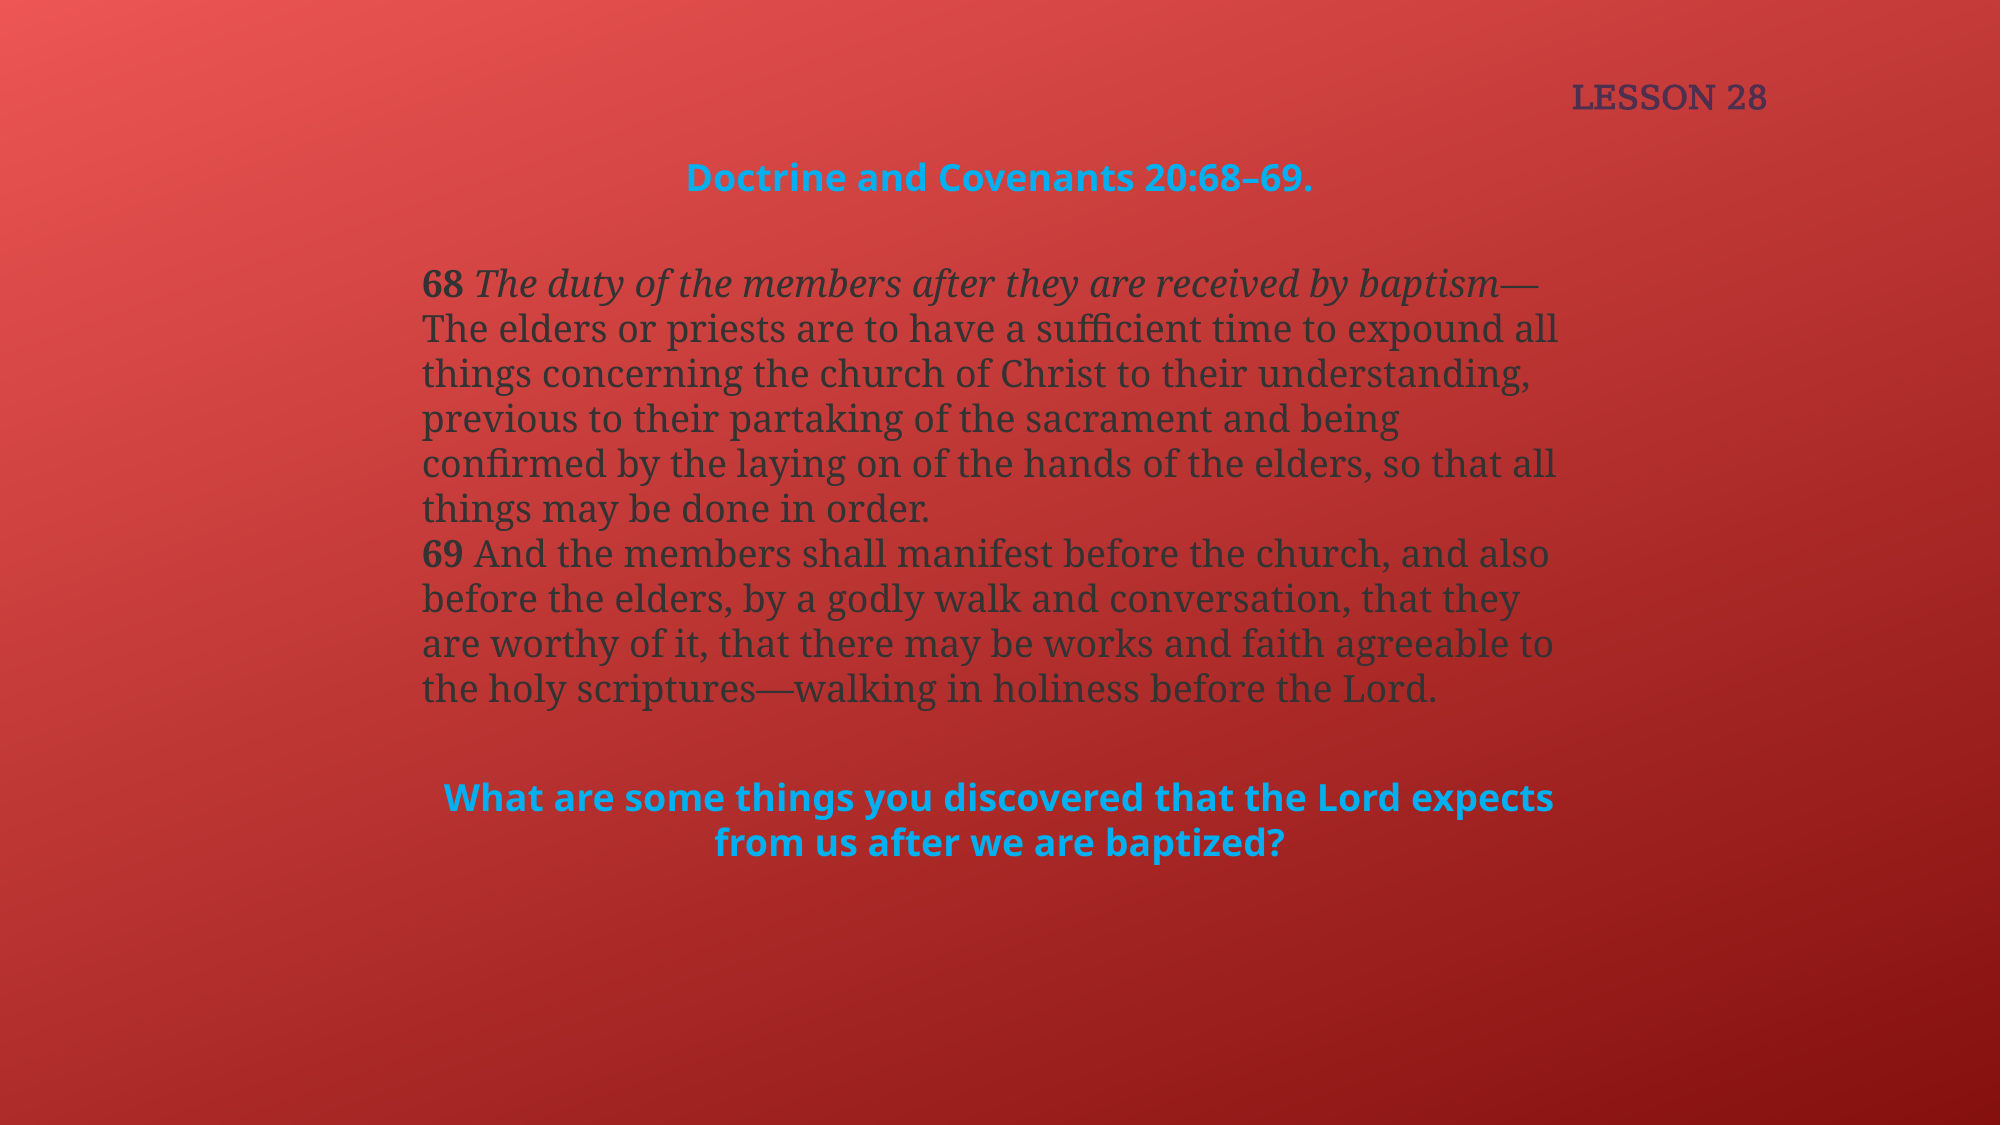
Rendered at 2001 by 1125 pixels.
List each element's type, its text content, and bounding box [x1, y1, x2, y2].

text_box What are some things you discovered that the Lord expects from us after we are baptized? [407, 766, 1593, 872]
text_box 68 The duty of the members after they are received by baptism—The elders or priests are to have a sufficient time to expound all things concerning the church of Christ to their understanding, previous to their partaking of the sacrament and being confirmed by the laying on of the hands of the elders, so that all things may be done in order. 69 And the members shall manifest before the church, and also before the elders, by a godly walk and conversation, that they are worthy of it, that there may be works and faith agreeable to the holy scriptures—walking in holiness before the Lord. [407, 252, 1593, 718]
text_box Doctrine and Covenants 20:68–69. [670, 147, 1330, 207]
text_box LESSON 28 [1556, 68, 1814, 147]
